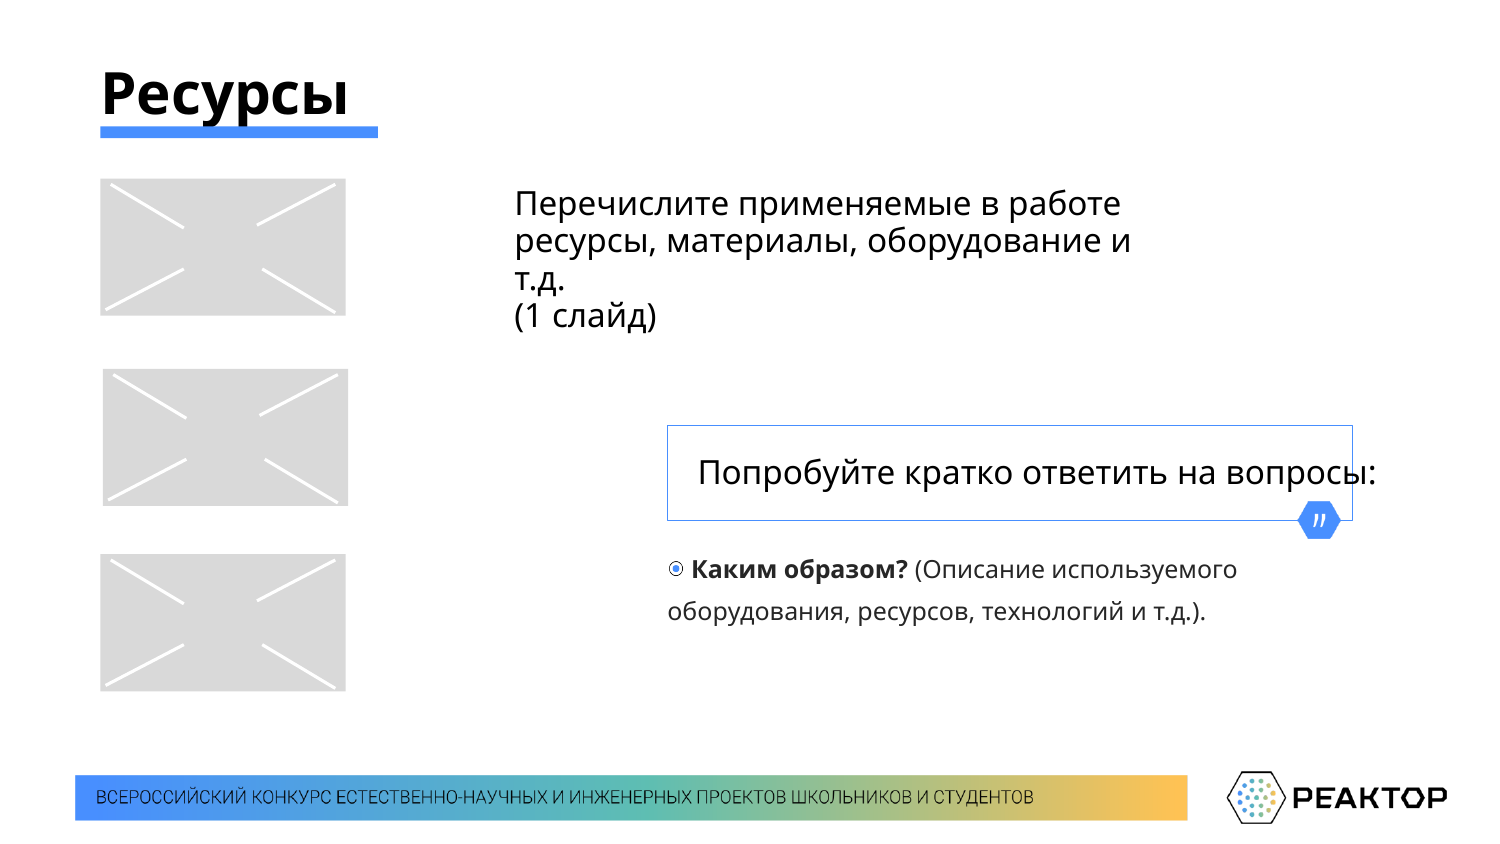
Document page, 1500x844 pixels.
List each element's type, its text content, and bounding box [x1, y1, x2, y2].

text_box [102, 368, 349, 507]
picture [75, 770, 1448, 824]
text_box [100, 553, 346, 692]
text_box Каким образом? (Описание используемого оборудования, ресурсов, технологий и т.д.). [667, 541, 1425, 626]
text_box Перечислите применяемые в работе ресурсы, материалы, оборудование и т.д. (1 слайд) [514, 184, 1176, 335]
picture [667, 559, 685, 578]
picture [1296, 500, 1341, 540]
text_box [100, 178, 346, 316]
text_box [665, 424, 1354, 522]
text_box Попробуйте кратко ответить на вопросы: [697, 453, 1395, 492]
text_box [98, 124, 380, 140]
text_box Ресурсы [100, 67, 752, 126]
